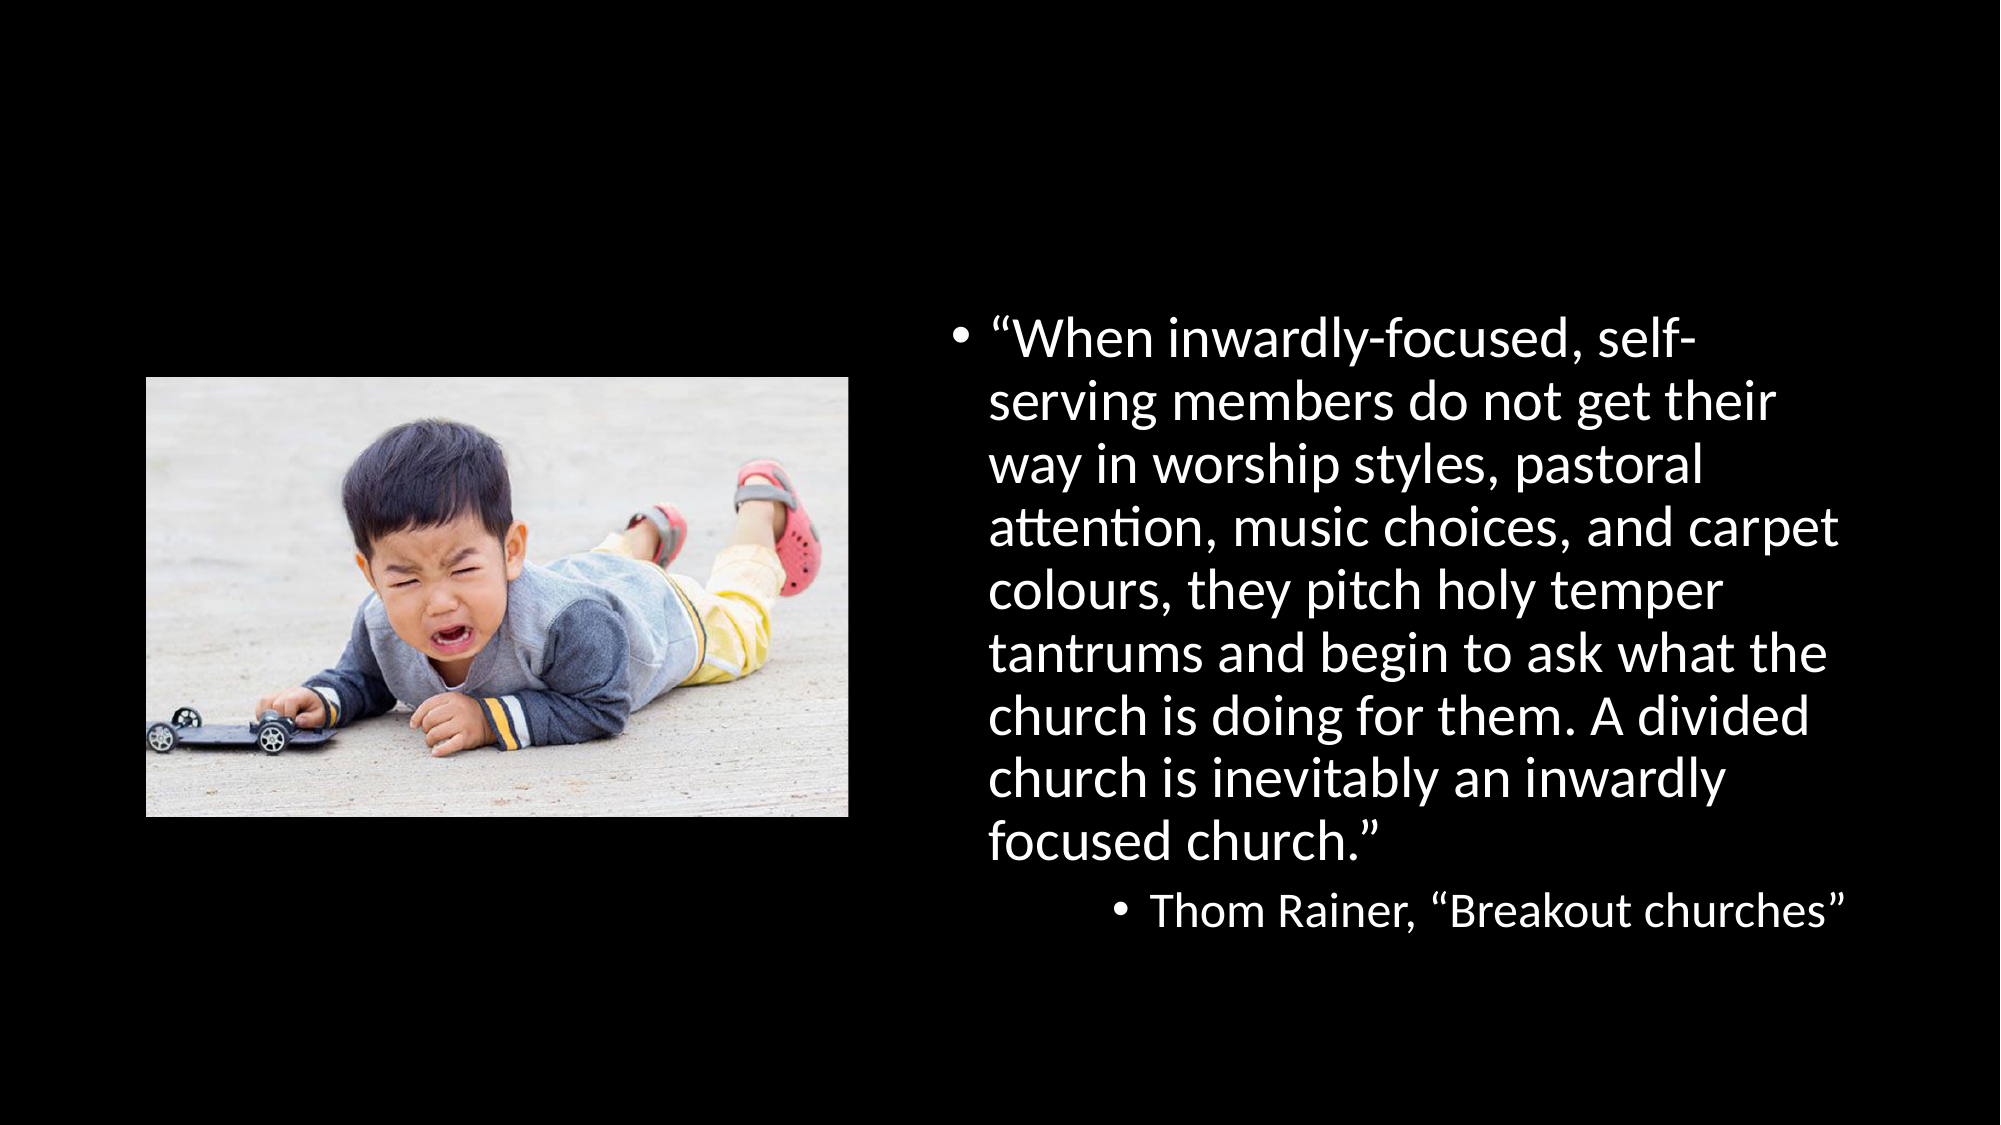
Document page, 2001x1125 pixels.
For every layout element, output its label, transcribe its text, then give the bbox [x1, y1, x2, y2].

list “When inwardly-focused, self-serving members do not get their way in worship styles, pastoral attention, music choices, and carpet colours, they pitch holy temper tantrums and begin to ask what the church is doing for them. A divided church is inevitably an inwardly focused church.” Thom Rainer, “Breakout churches” [935, 299, 1863, 1084]
picture [10, 377, 849, 817]
